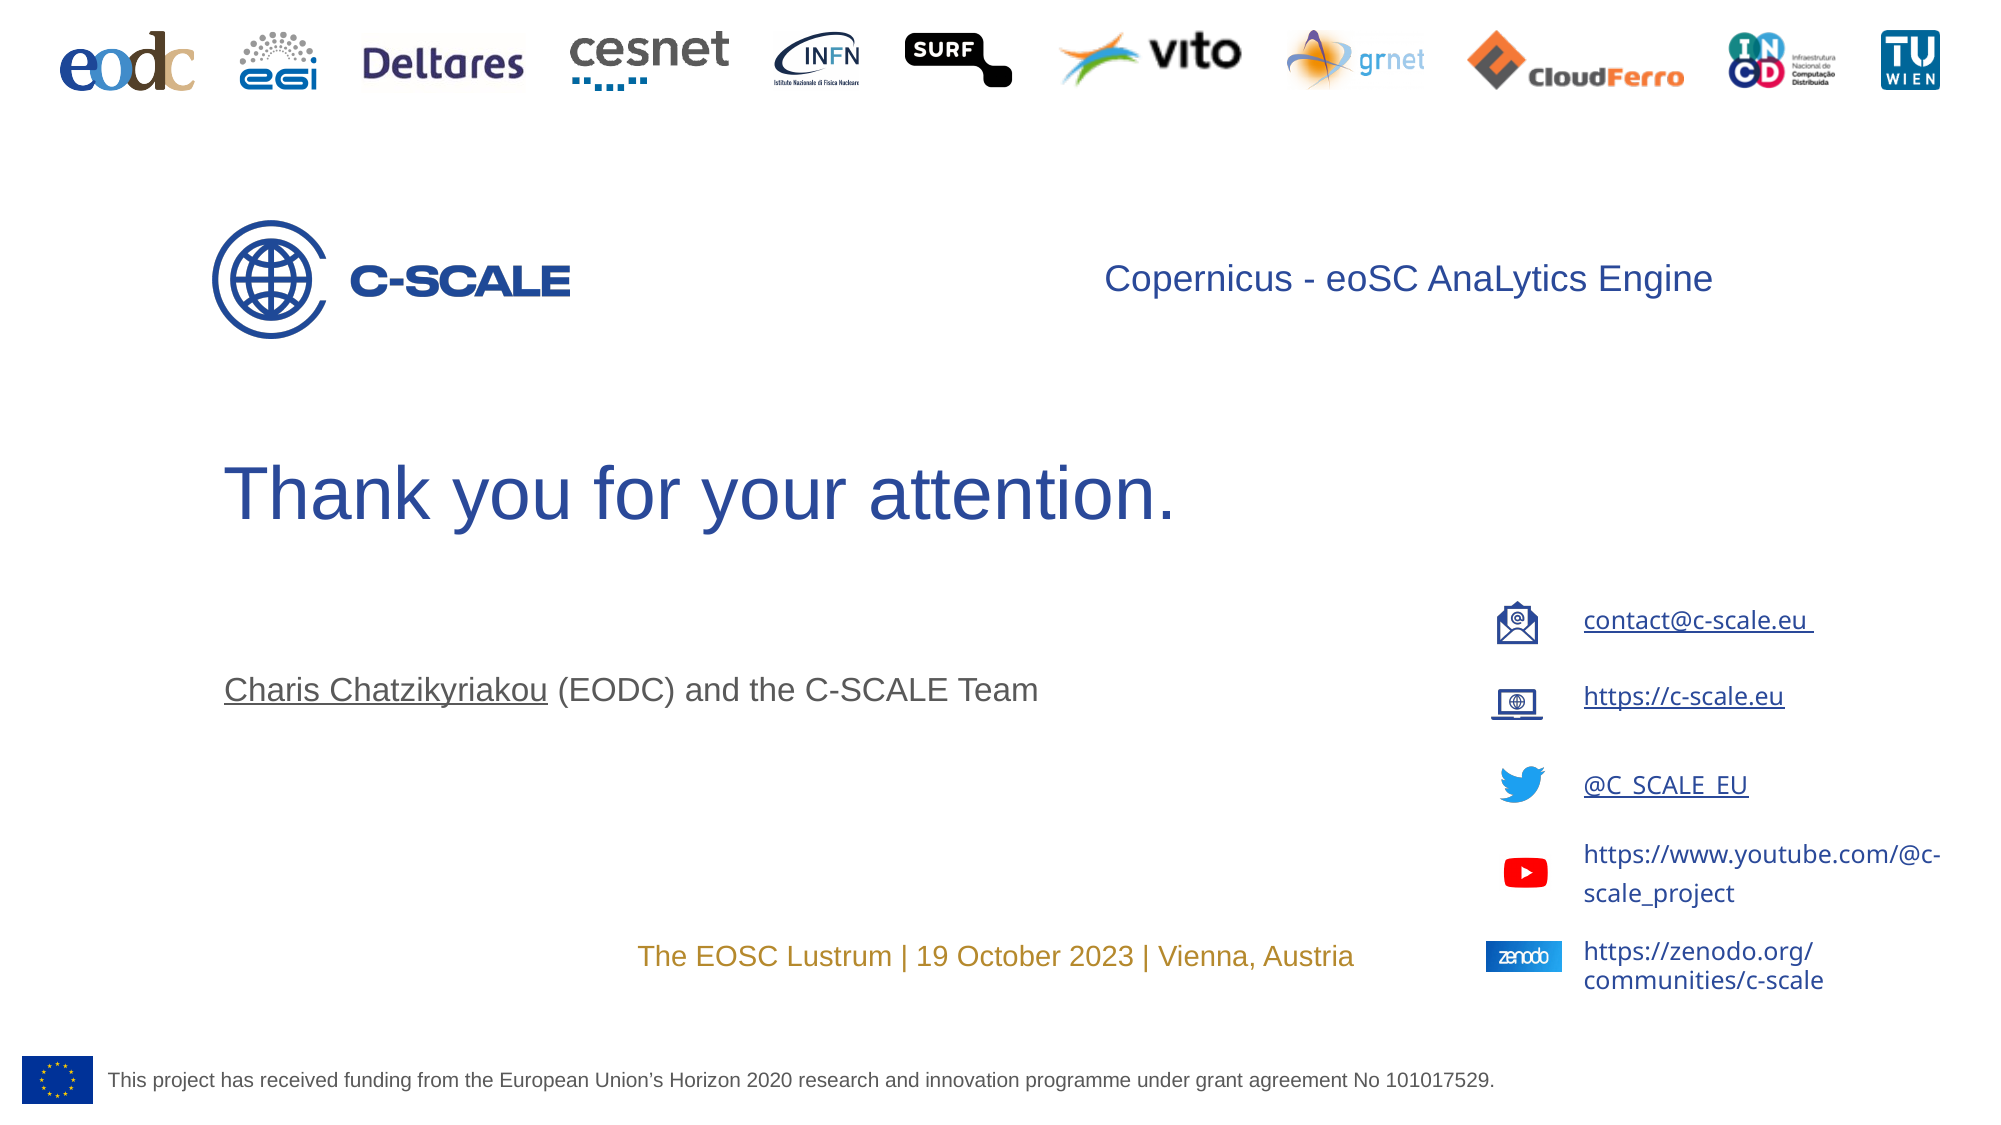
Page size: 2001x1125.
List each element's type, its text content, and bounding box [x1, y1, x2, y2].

picture [1886, 37, 1907, 43]
text_box The EOSC Lustrum | 19 October 2023 | Vienna, Austria [622, 929, 1399, 980]
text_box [1480, 590, 1978, 1004]
picture [60, 31, 195, 91]
picture [22, 1056, 93, 1104]
picture [1467, 30, 1684, 90]
text_box Charis Chatzikyriakou (EODC) and the C-SCALE Team [200, 624, 1475, 757]
picture [1727, 30, 1837, 90]
picture [1914, 74, 1920, 84]
picture [361, 33, 526, 93]
picture [773, 31, 859, 91]
picture [1894, 46, 1900, 66]
picture [1888, 74, 1899, 84]
picture [212, 220, 570, 339]
picture [570, 31, 729, 91]
picture [239, 31, 317, 91]
picture [903, 31, 1014, 91]
picture [1058, 30, 1244, 90]
picture [1287, 30, 1424, 90]
picture [1911, 37, 1921, 66]
picture [1924, 37, 1934, 66]
picture [1927, 74, 1934, 84]
